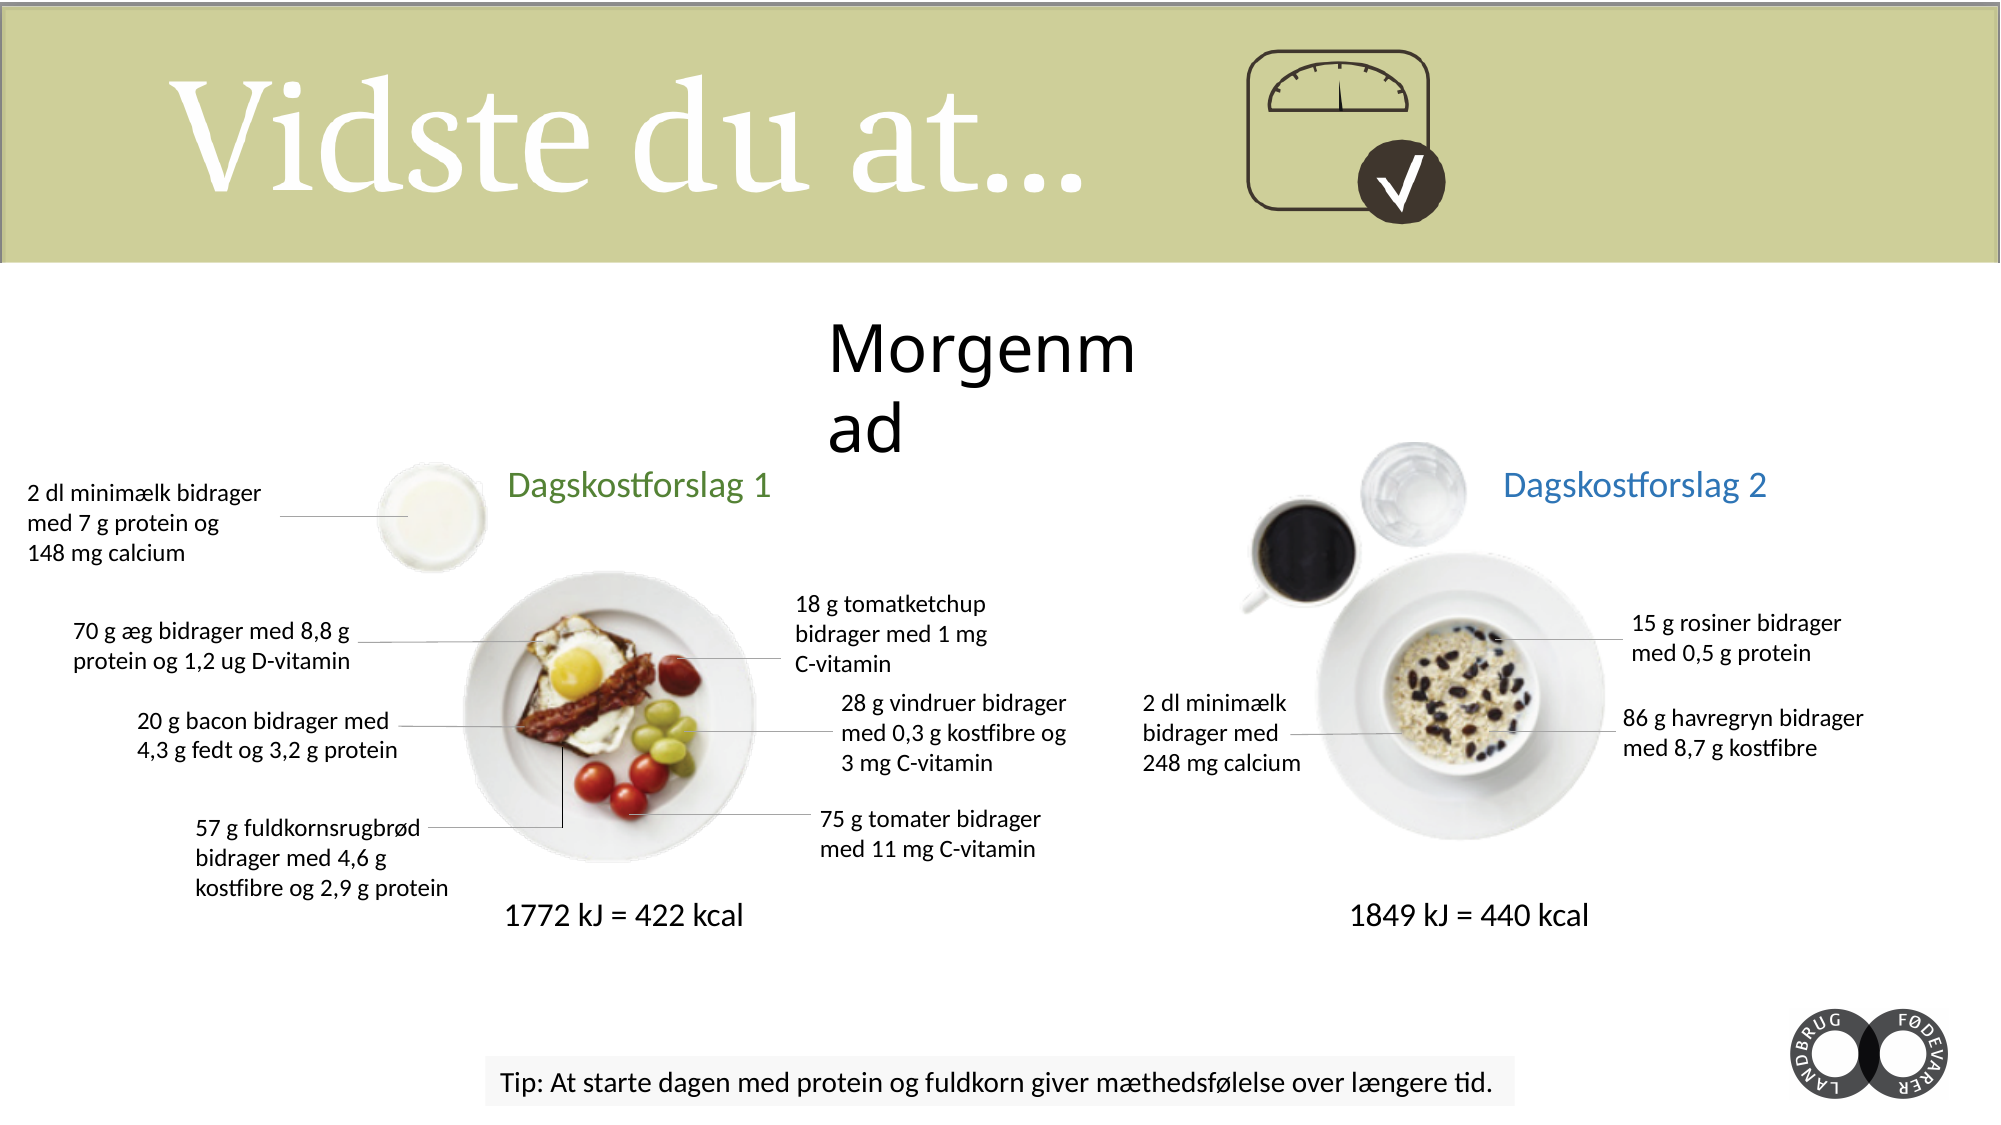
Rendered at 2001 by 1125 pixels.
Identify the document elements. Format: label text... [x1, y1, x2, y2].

text_box 2 dl minimælk bidrager med 248 mg calcium [1128, 678, 1210, 784]
text_box 70 g æg bidrager med 8,8 g protein og 1,2 ug D-vitamin [58, 607, 357, 682]
text_box 2 dl minimælk bidrager med 7 g protein og 148 mg calcium [12, 469, 288, 574]
text_box Morgenmad [812, 298, 1189, 473]
text_box Dagskostforslag 2 [1704, 452, 1786, 513]
picture [1210, 442, 1704, 871]
picture [0, 2, 2000, 263]
text_box Dagskostforslag 1 [500, 452, 793, 513]
picture [357, 452, 811, 911]
text_box 20 g bacon bidrager med 4,3 g fedt og 3,2 g protein [122, 696, 357, 772]
text_box 1772 kJ = 422 kcal [488, 885, 908, 941]
text_box 28 g vindruer bidrager med 0,3 g kostfibre og 3 mg C-vitamin [826, 678, 1103, 784]
text_box Tip: At starte dagen med protein og fuldkorn giver mæthedsfølelse over længere tid. [485, 1056, 1515, 1106]
text_box 86 g havregryn bidrager med 8,7 g kostfibre [1704, 693, 1885, 769]
picture [1789, 1008, 1949, 1100]
text_box 18 g tomatketchup bidrager med 1 mg C-vitamin [811, 579, 1023, 685]
text_box 75 g tomater bidrager med 11 mg C-vitamin [811, 794, 1082, 870]
text_box 15 g rosiner bidrager med 0,5 g protein [1704, 598, 1893, 674]
text_box 1849 kJ = 440 kcal [1334, 885, 1652, 941]
text_box 57 g fuldkornsrugbrød bidrager med 4,6 g kostfibre og 2,9 g protein [180, 804, 357, 909]
